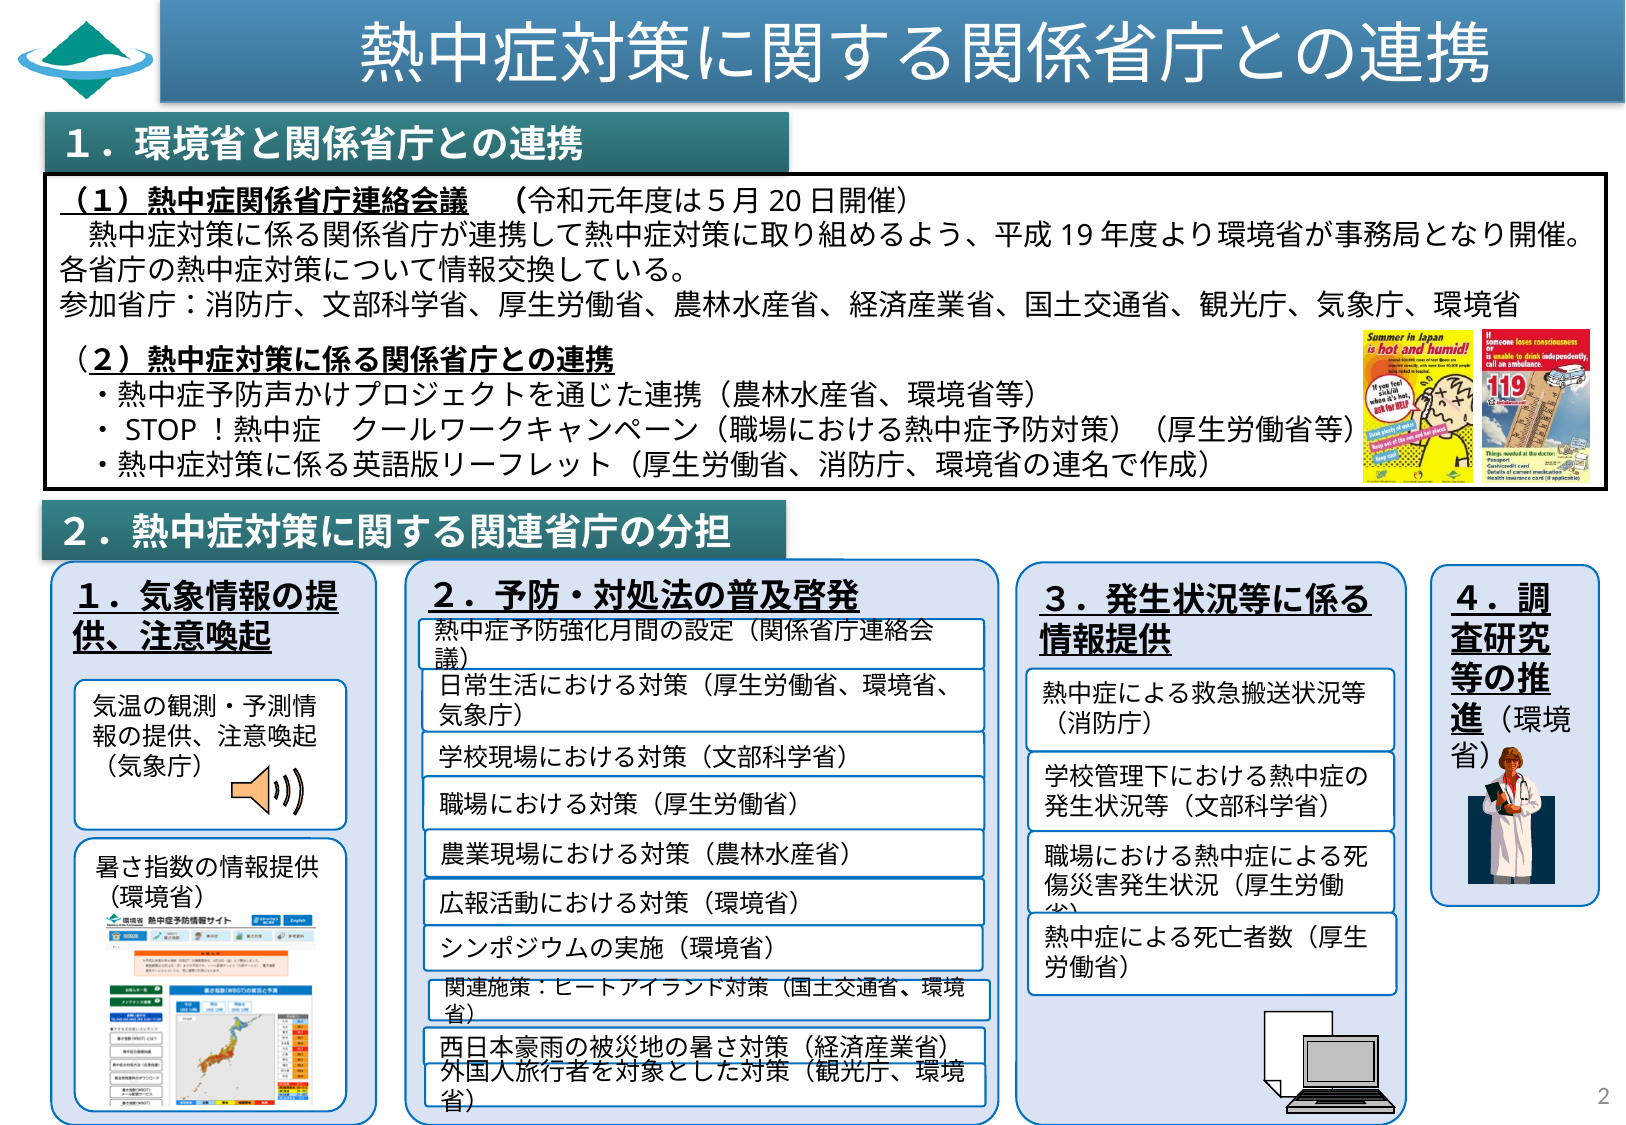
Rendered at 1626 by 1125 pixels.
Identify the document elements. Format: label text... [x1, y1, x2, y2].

picture [1467, 746, 1555, 885]
text_box 職場における対策（厚生労働省） [422, 775, 986, 832]
text_box 日常生活における対策（厚生労働省、環境省、気象庁） [421, 669, 986, 733]
text_box 西日本豪雨の被災地の暑さ対策（経済産業省） [422, 1026, 986, 1066]
text_box 農業現場における対策（農林水産省） [424, 828, 985, 877]
text_box 広報活動における対策（環境省） [422, 877, 986, 926]
text_box （１）熱中症関係省庁連絡会議 （令和元年度は５月20日開催） 熱中症対策に係る関係省庁が連携して熱中症対策に取り組めるよう、平成19年度より環境省が事務局となり開催。各省庁の熱中症対策について情報交換している。 参加省庁：消防庁、文部科学省、厚生労働省、農林水産省、経済産業省、国土交通省、観光庁、気象庁、環境省 （２）熱中症対策に係る関係省庁との連携 ・熱中症予防声かけプロジェクトを通じた連携（農林水産省、環境省等） ・STOP！熱中症 クールワークキャンペーン（職場における熱中症予防対策）（厚生労働省等） ・熱中症対策に係る英語版リーフレット（厚生労働省、消防庁、環境省の連名で作成） [44, 174, 1606, 489]
picture [18, 21, 153, 100]
text_box 関連施策：ヒートアイランド対策（国土交通省、環境省） [427, 978, 991, 1022]
text_box 熱中症対策に関する関係省庁との連携 [160, 0, 1625, 102]
text_box １．環境省と関係省庁との連携 [44, 112, 789, 172]
text_box 熱中症予防強化月間の設定（関係省庁連絡会議） [417, 618, 986, 671]
picture [1482, 329, 1590, 483]
text_box 外国人旅行者を対象とした対策（観光庁、環境省） [424, 1062, 987, 1108]
text_box シンポジウムの実施（環境省） [422, 924, 984, 972]
text_box ４．調査研究等の推進（環境省） [1430, 564, 1600, 907]
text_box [1016, 562, 1406, 1125]
picture [1363, 330, 1473, 483]
text_box ２．熱中症対策に関する関連省庁の分担 [42, 500, 787, 560]
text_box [51, 561, 376, 1125]
text_box 学校現場における対策（文部科学省） [421, 731, 986, 780]
text_box ２．予防・対処法の普及啓発 [404, 558, 1000, 1125]
slide_number 2 [1532, 1065, 1625, 1125]
